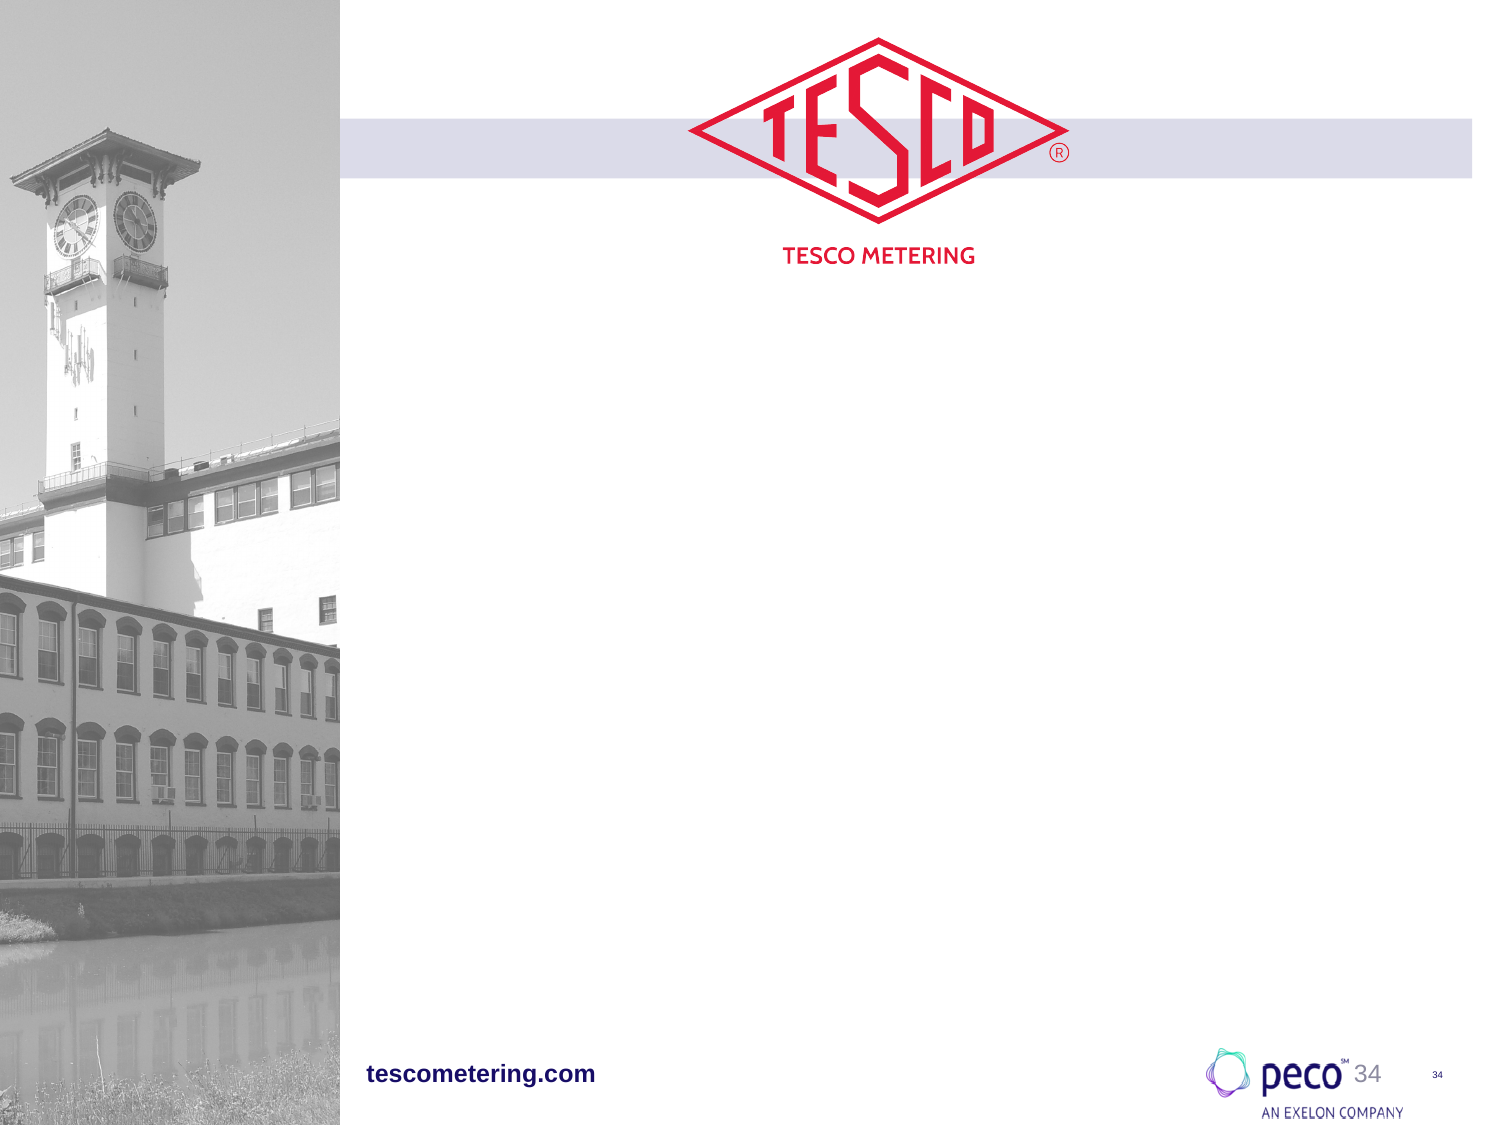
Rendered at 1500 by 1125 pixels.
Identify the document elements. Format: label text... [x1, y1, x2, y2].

picture [0, 0, 340, 1125]
picture [1206, 1048, 1403, 1119]
footer tescometering.com [351, 1042, 839, 1103]
slide_number 34 [1059, 1042, 1397, 1103]
picture [687, 37, 1070, 271]
